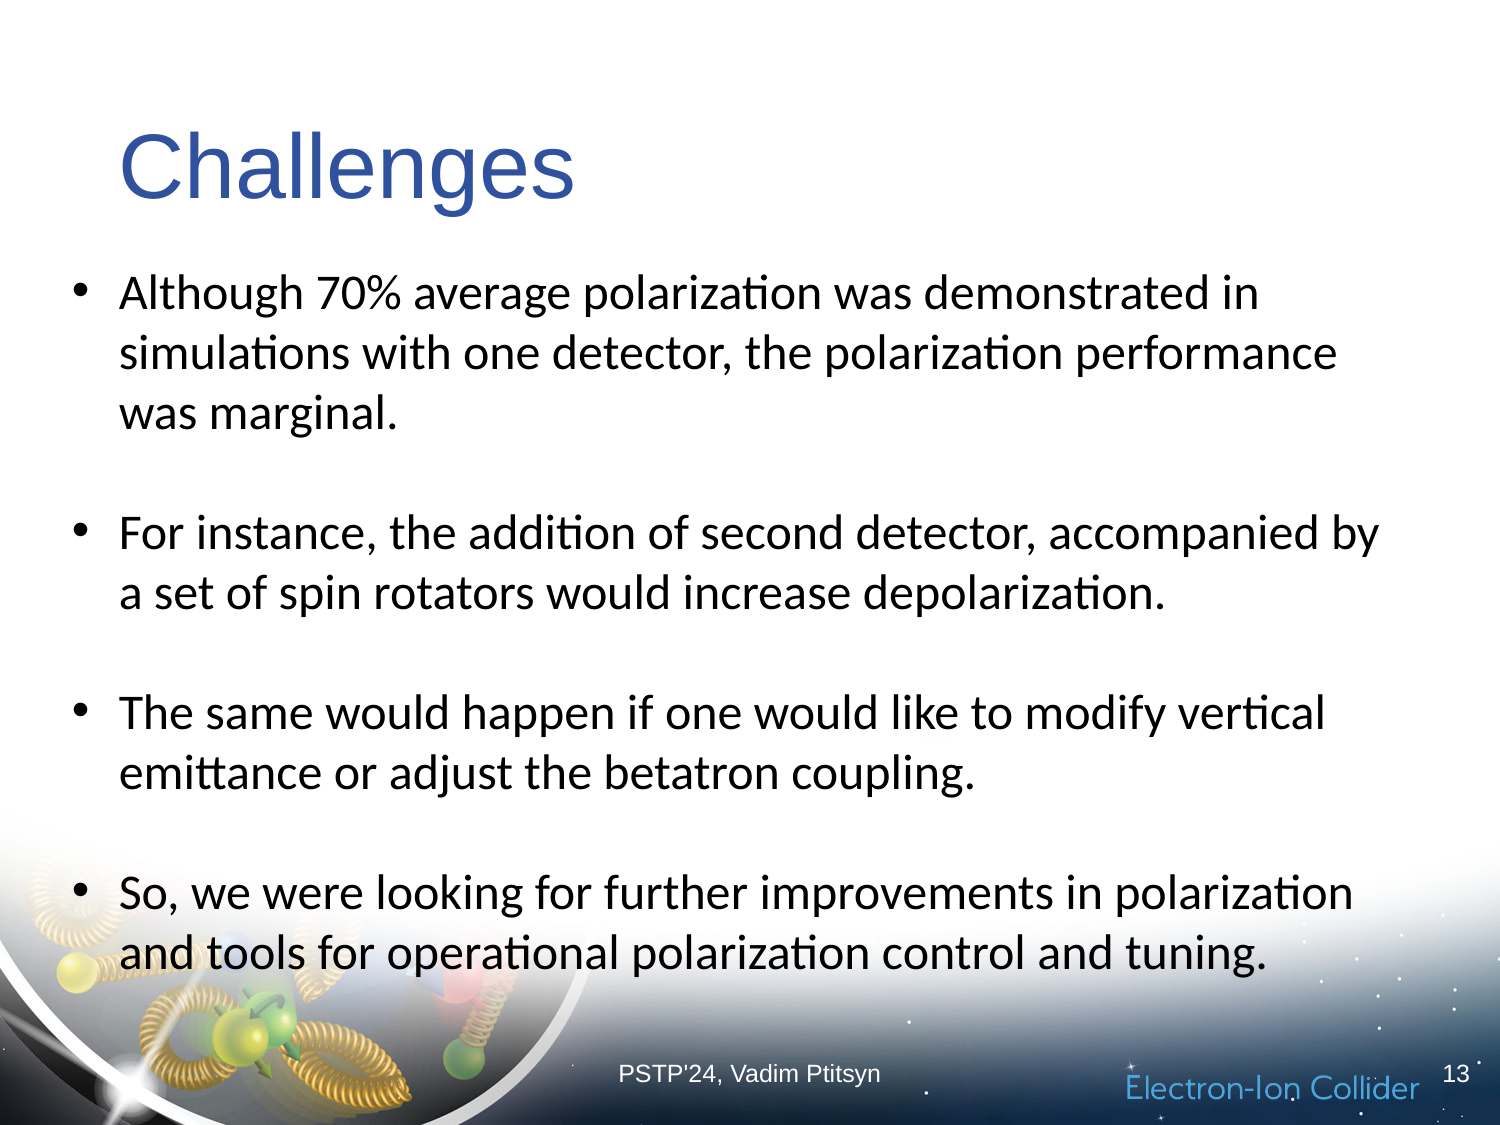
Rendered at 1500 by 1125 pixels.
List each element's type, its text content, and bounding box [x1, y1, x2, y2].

title Challenges [103, 59, 1397, 251]
footer PSTP'24, Vadim Ptitsyn [496, 1042, 1004, 1103]
text_box Although 70% average polarization was demonstrated in simulations with one detector, the polarization performance was marginal. For instance, the addition of second detector, accompanied by a set of spin rotators would increase depolarization. The same would happen if one would like to modify vertical emittance or adjust the betatron coupling. So, we were looking for further improvements in polarization and tools for operational polarization control and tuning. [57, 251, 1416, 987]
slide_number 13 [1147, 1042, 1486, 1103]
picture [0, 0, 1500, 1125]
